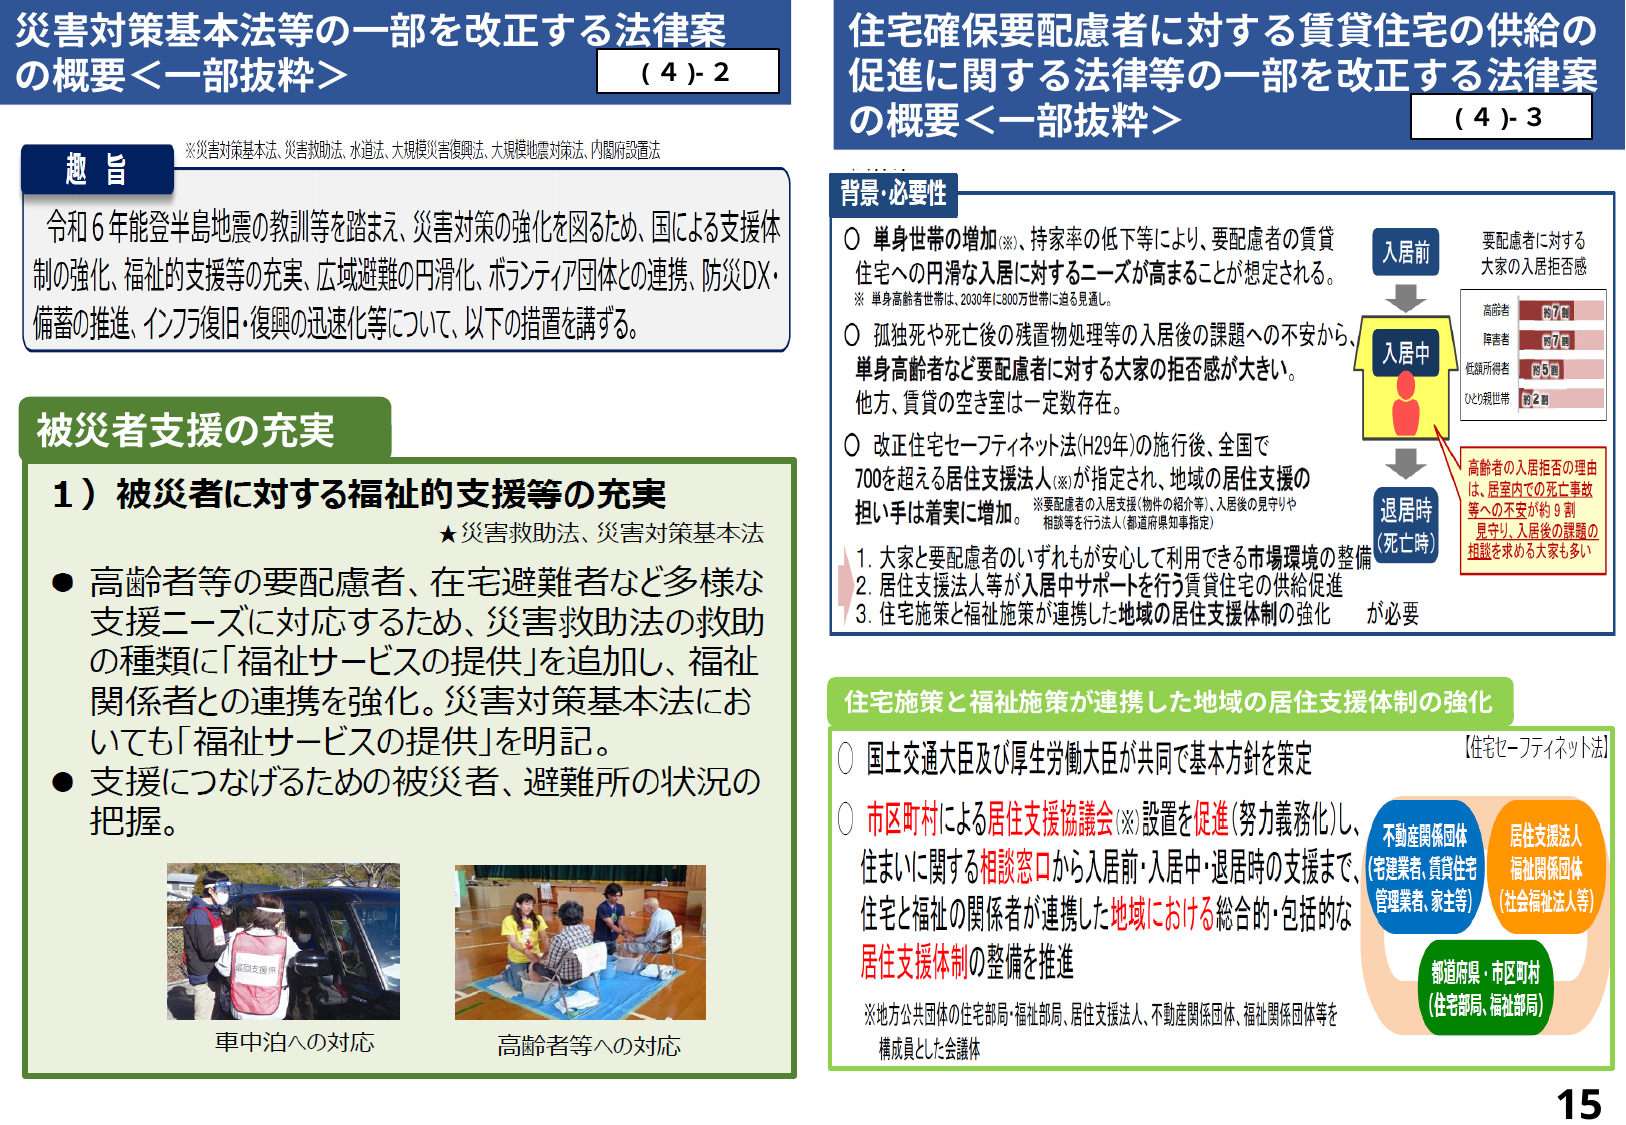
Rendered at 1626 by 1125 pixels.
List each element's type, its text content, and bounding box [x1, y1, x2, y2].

text_box (４)-２ [597, 48, 779, 94]
picture [18, 135, 792, 368]
text_box 住宅確保要配慮者に対する賃貸住宅の供給の促進に関する法律等の一部を改正する法律案の概要＜一部抜粋＞ [833, 0, 1625, 150]
text_box 15 [1507, 1066, 1625, 1125]
text_box (４)-３ [1410, 94, 1593, 139]
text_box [18, 396, 792, 1073]
picture [827, 169, 1619, 638]
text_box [827, 676, 1611, 1066]
text_box 災害対策基本法等の一部を改正する法律案 の概要＜一部抜粋＞ [0, 0, 792, 105]
